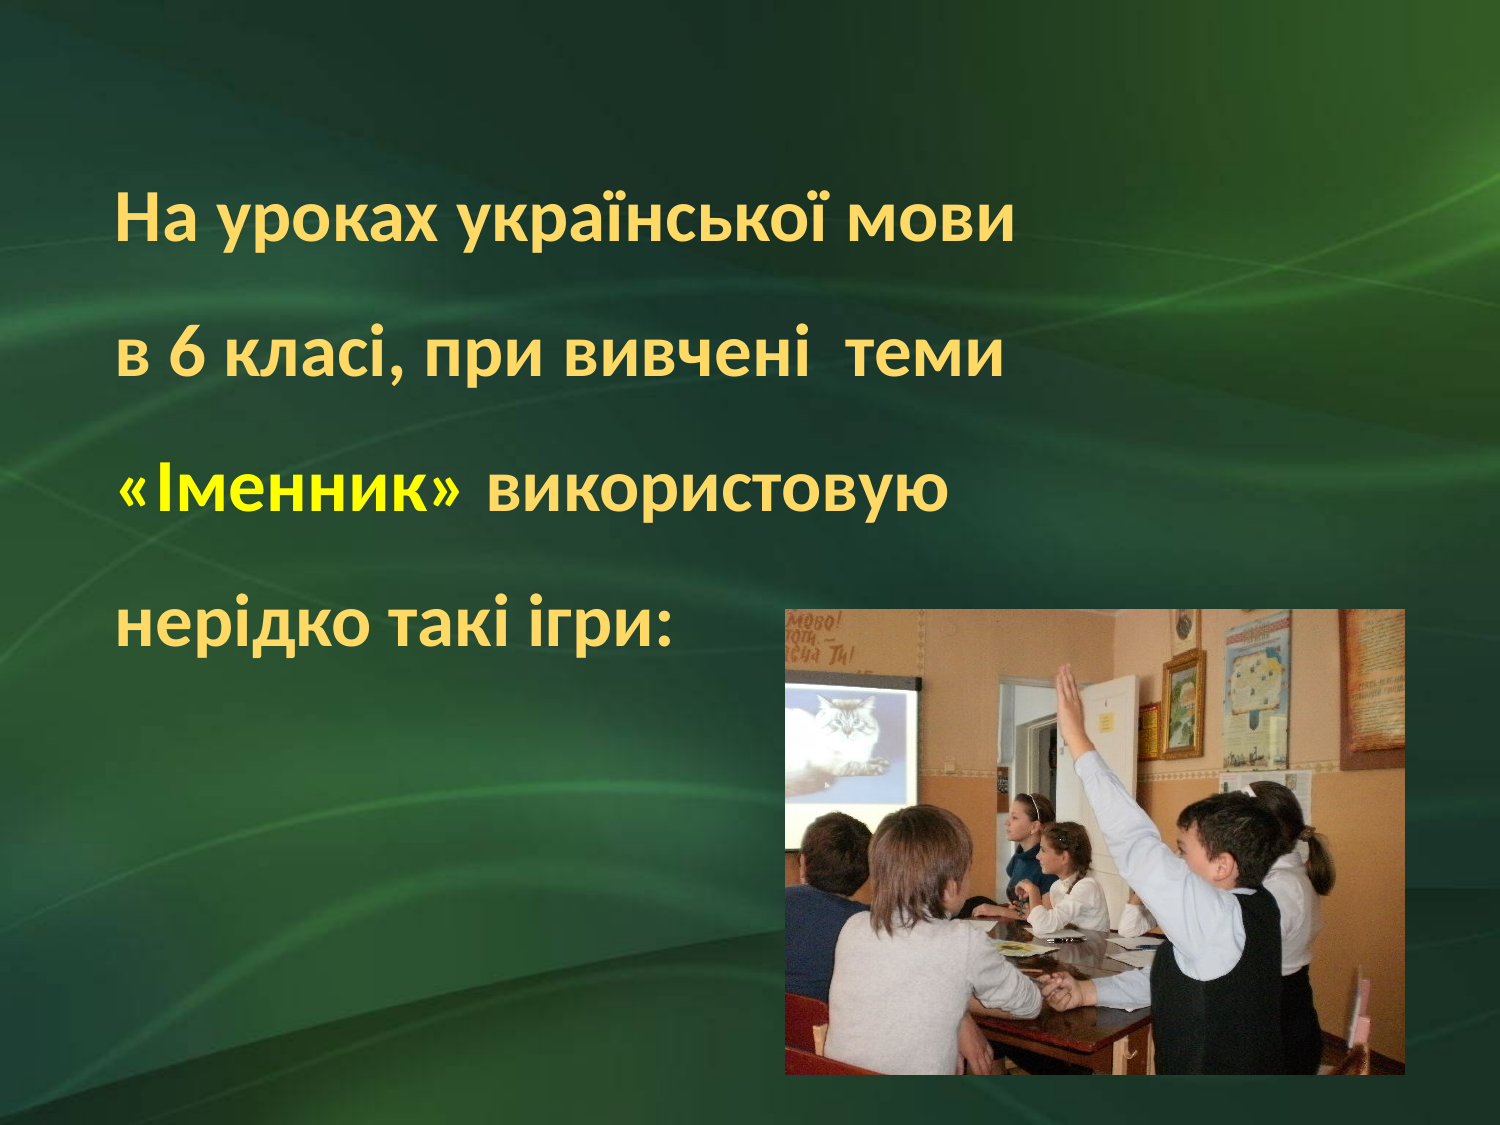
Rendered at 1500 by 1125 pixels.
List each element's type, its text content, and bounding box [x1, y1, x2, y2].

text_box На уроках української мови в 6 класі, при вивчені теми «Іменник» використовую нерідко такі ігри: [100, 113, 1208, 669]
picture [0, 0, 1500, 1125]
